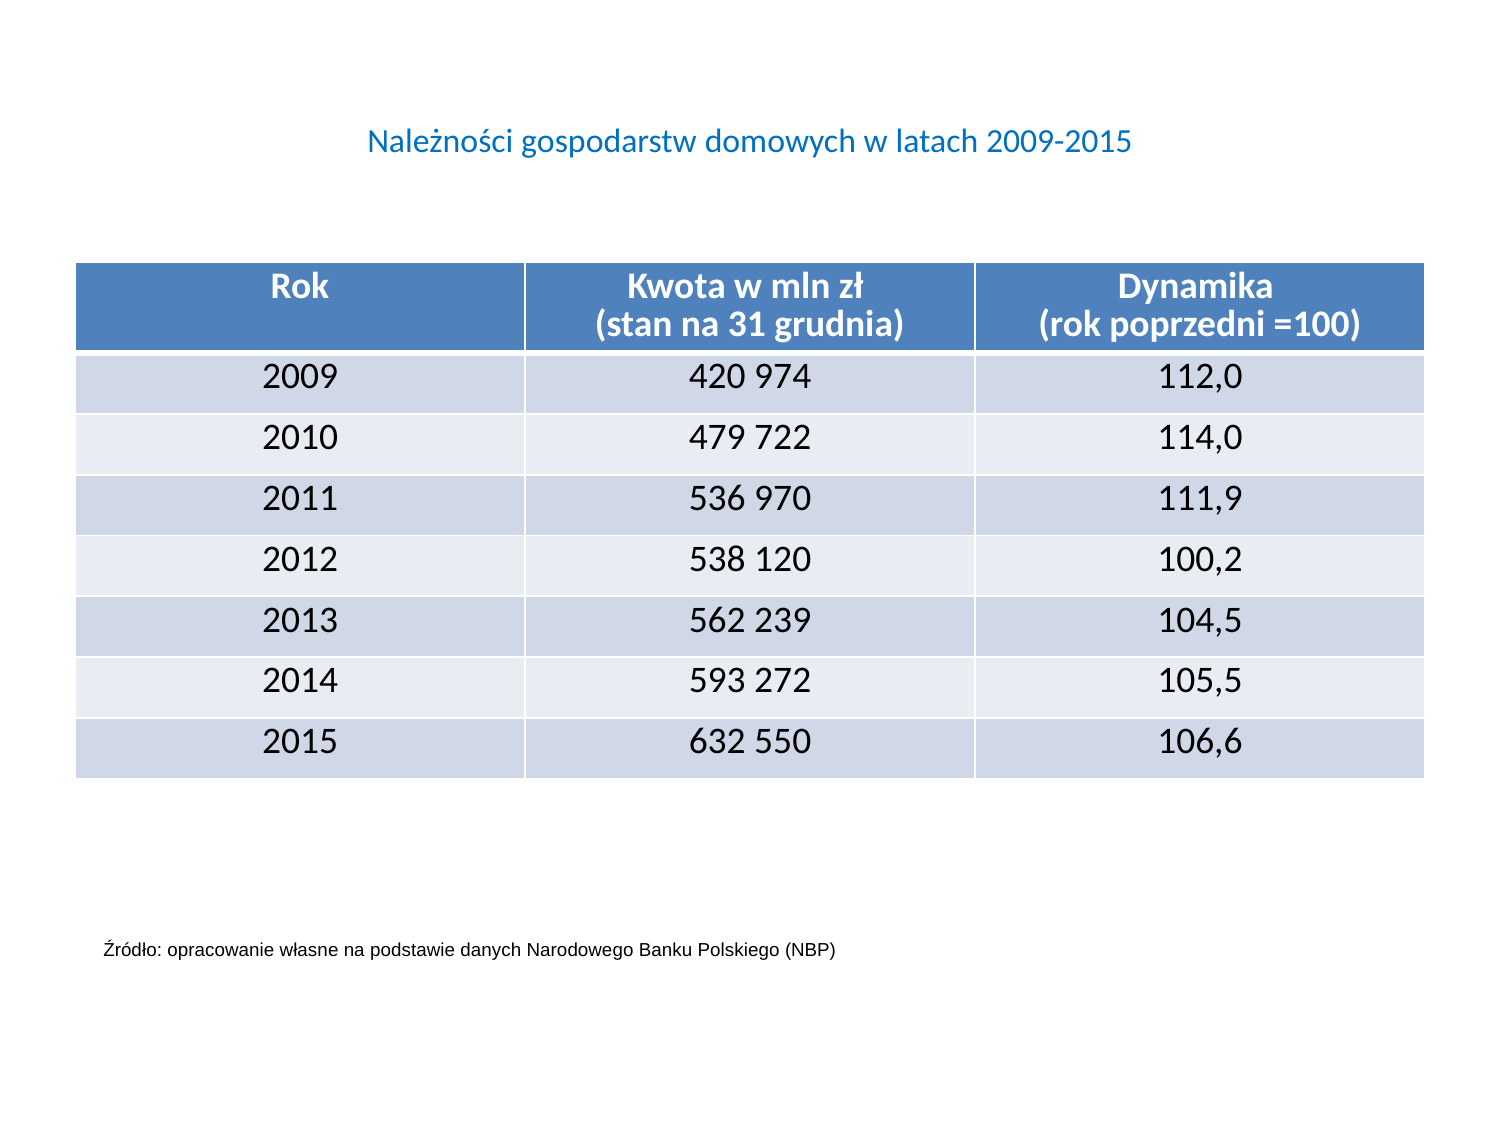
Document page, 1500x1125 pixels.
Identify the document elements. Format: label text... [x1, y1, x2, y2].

table_header Dynamika (rok poprzedni =100) [976, 263, 1424, 350]
table_cell 104,5 [976, 597, 1424, 656]
table_cell 2010 [76, 415, 524, 474]
table_cell 2009 [76, 356, 524, 413]
table_cell 538 120 [526, 536, 974, 595]
table_cell 479 722 [526, 415, 974, 474]
table_cell 112,0 [976, 356, 1424, 413]
table_cell 2015 [76, 719, 524, 778]
table_cell 420 974 [526, 356, 974, 413]
table_cell 100,2 [976, 536, 1424, 595]
table_cell 2014 [76, 658, 524, 717]
table_cell 106,6 [976, 719, 1424, 778]
table_cell 105,5 [976, 658, 1424, 717]
table_cell 2011 [76, 476, 524, 535]
table_cell 2013 [76, 597, 524, 656]
table_header Kwota w mln zł (stan na 31 grudnia) [526, 263, 974, 350]
text_box Źródło: opracowanie własne na podstawie danych Narodowego Banku Polskiego (NBP) [88, 930, 1176, 968]
table_cell 114,0 [976, 415, 1424, 474]
title Należności gospodarstw domowych w latach 2009-2015 [75, 45, 1425, 233]
table_cell 593 272 [526, 658, 974, 717]
table_cell 111,9 [976, 476, 1424, 535]
table_cell 562 239 [526, 597, 974, 656]
table_header Rok [76, 263, 524, 350]
table_cell 2012 [76, 536, 524, 595]
table_cell 632 550 [526, 719, 974, 778]
table_cell 536 970 [526, 476, 974, 535]
